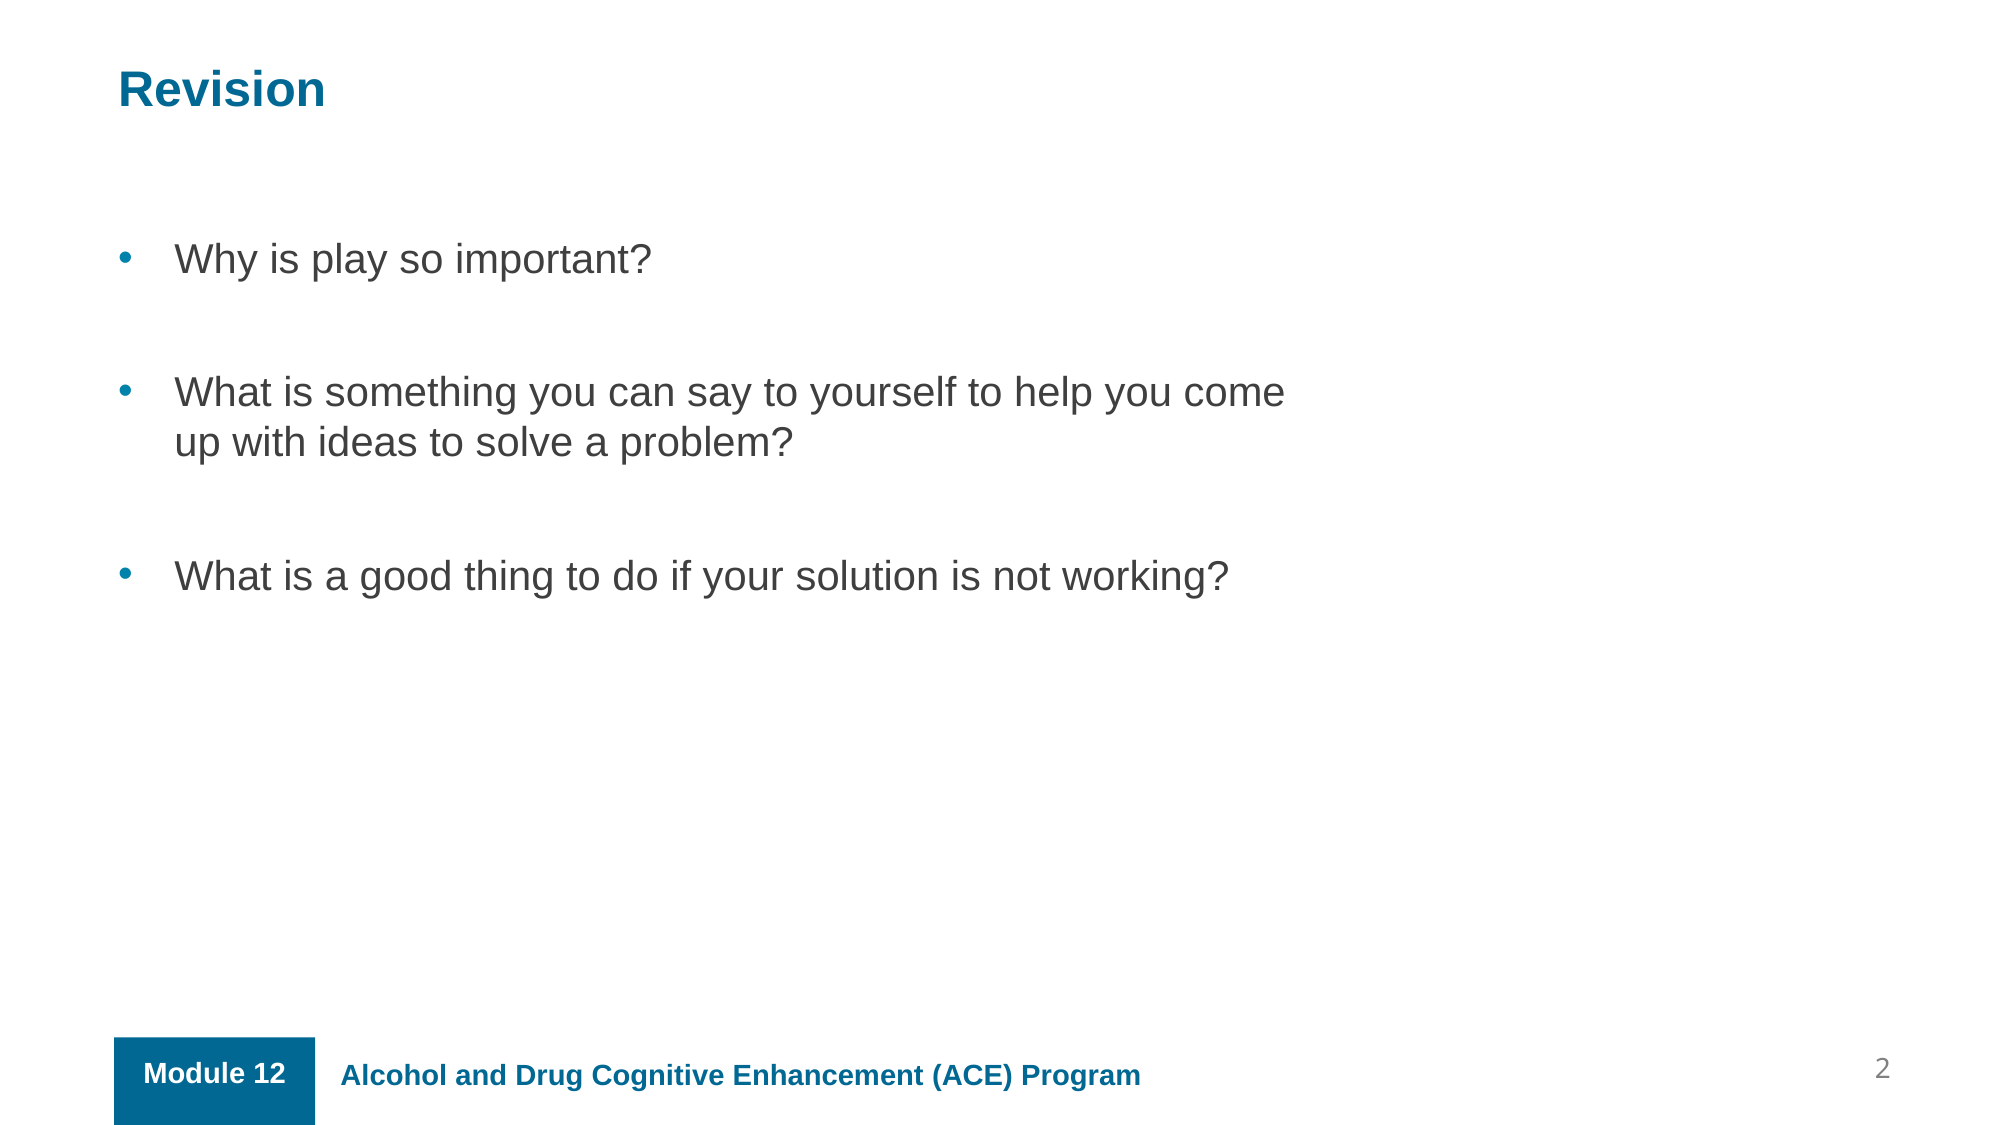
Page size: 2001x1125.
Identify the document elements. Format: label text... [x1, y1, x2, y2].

list Revision [118, 50, 1457, 122]
list Why is play so important? What is something you can say to yourself to help you come up with ideas to solve a problem? What is a good thing to do if your solution is not working? [118, 231, 1316, 972]
slide_number 2 [1590, 1051, 1891, 1081]
